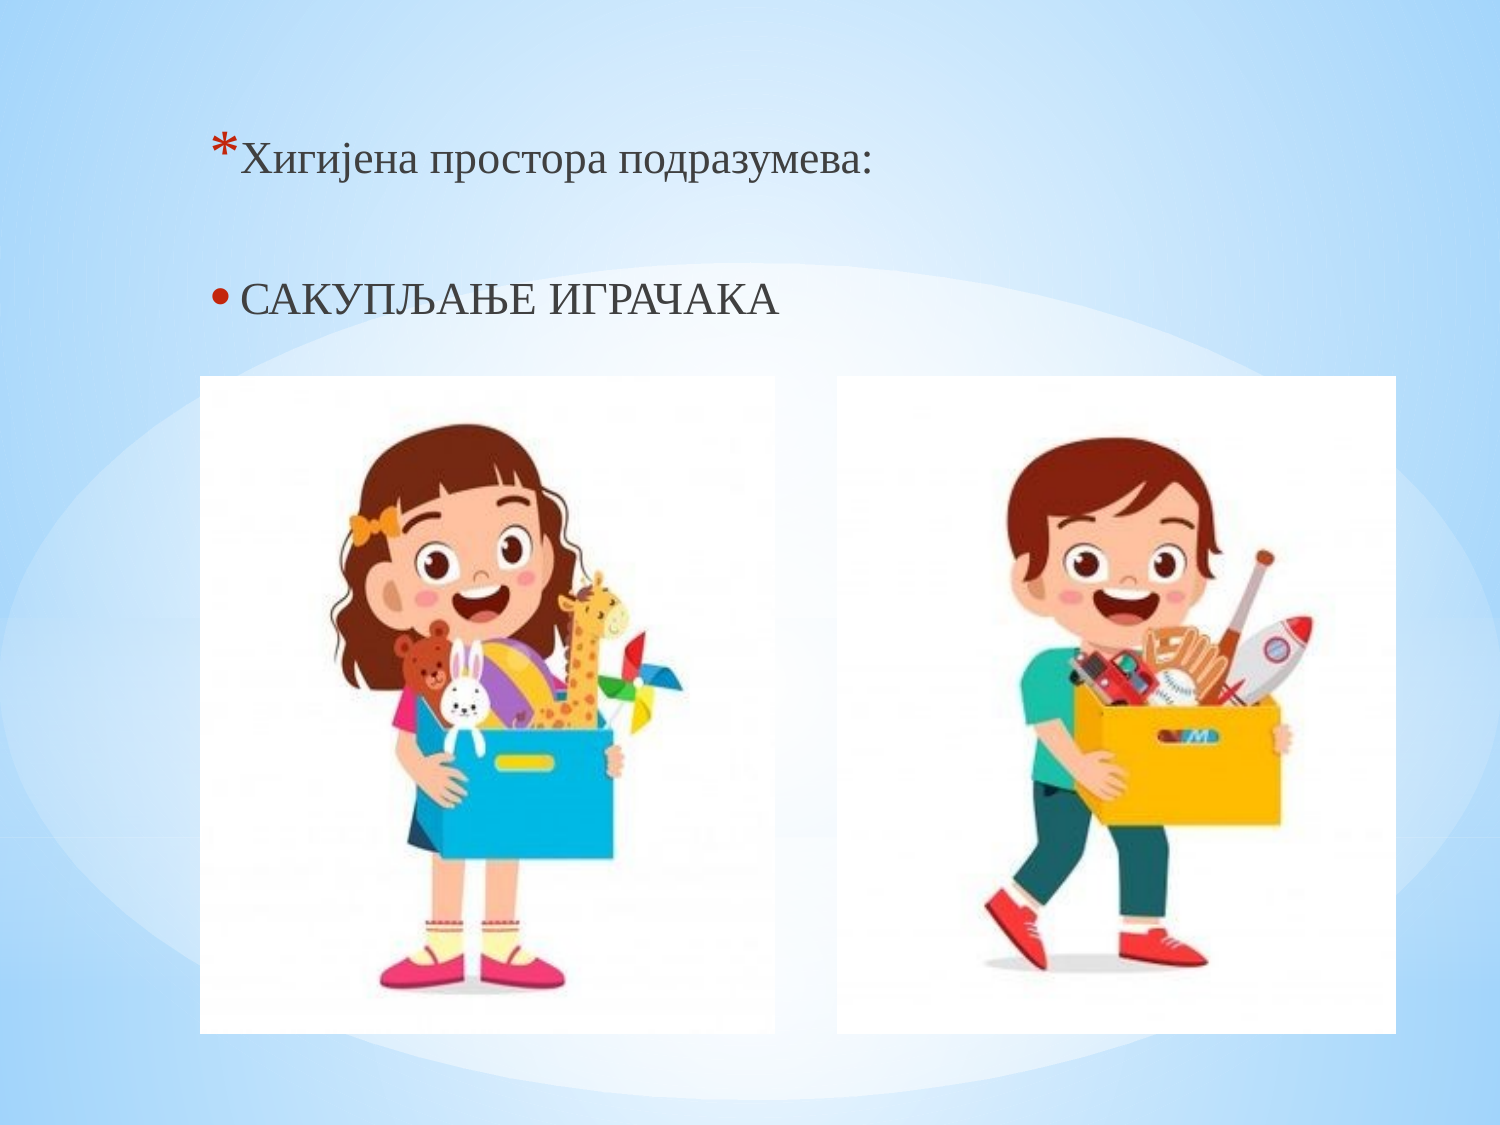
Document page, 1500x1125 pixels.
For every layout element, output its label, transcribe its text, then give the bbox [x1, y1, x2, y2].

picture [837, 376, 1396, 1034]
list Хигијена простора подразумева: САКУПЉАЊЕ ИГРАЧАКА [187, 120, 1238, 690]
picture [199, 376, 776, 1034]
